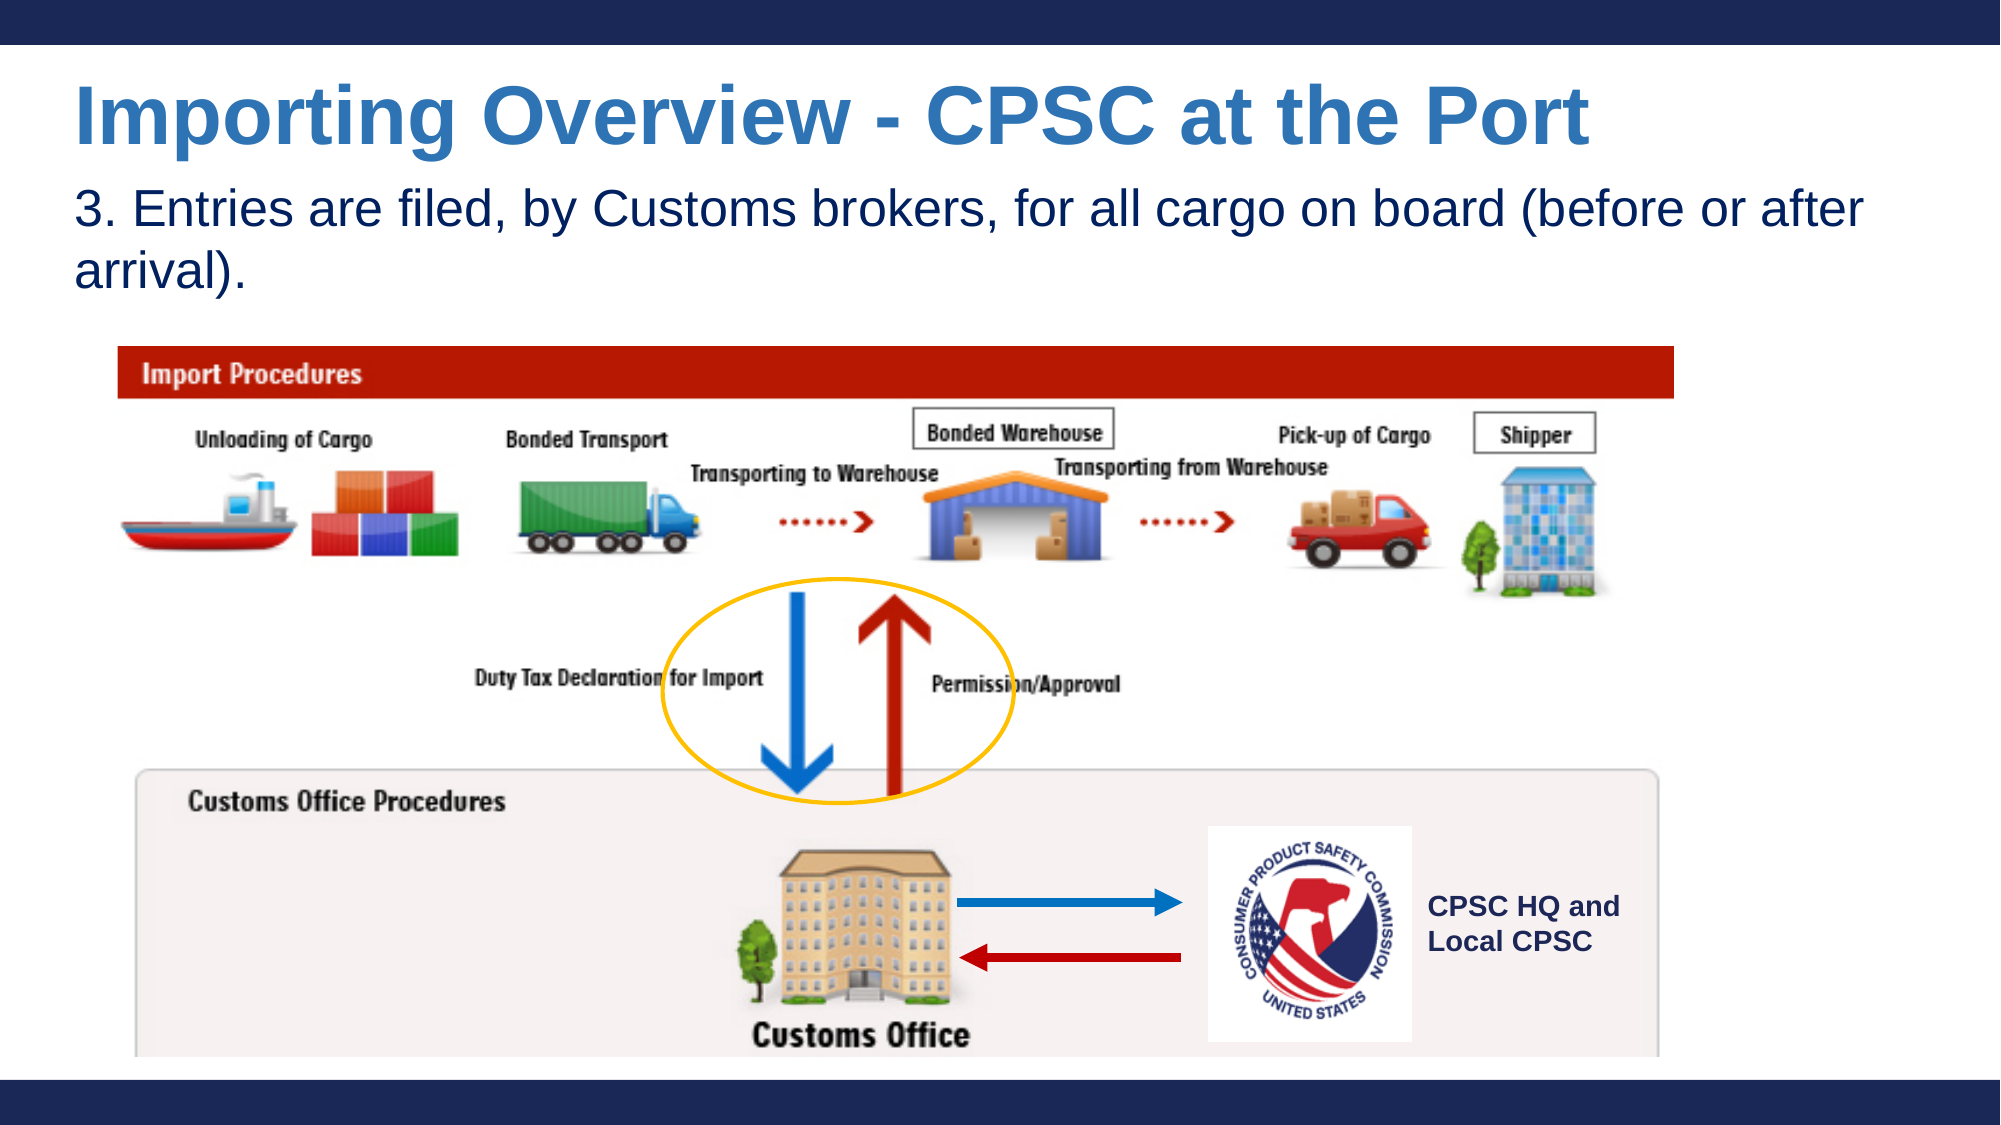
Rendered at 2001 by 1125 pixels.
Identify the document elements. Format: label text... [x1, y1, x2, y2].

text_box 3. Entries are filed, by Customs brokers, for all cargo on board (before or after arrival). [59, 166, 1941, 307]
title Importing Overview - CPSC at the Port [59, 34, 1941, 166]
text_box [117, 346, 1675, 1058]
